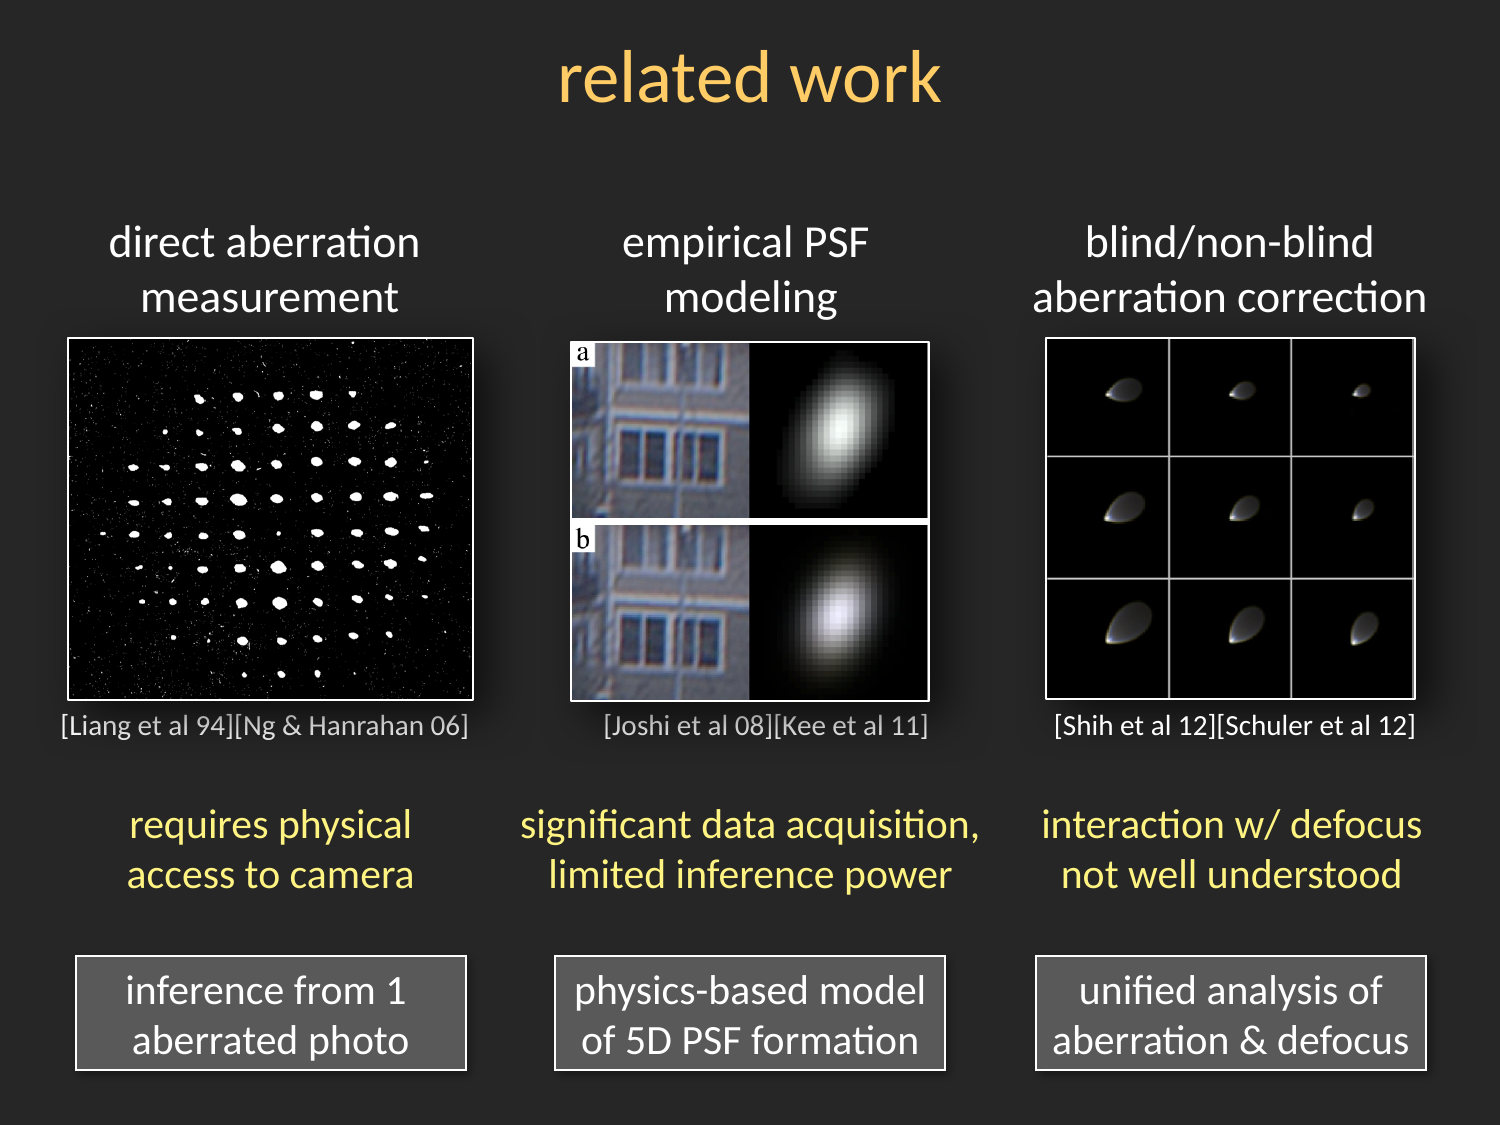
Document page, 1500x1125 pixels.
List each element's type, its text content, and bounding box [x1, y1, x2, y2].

picture [571, 342, 929, 701]
text_box unified analysis of aberration & defocus [1036, 955, 1426, 1071]
text_box empirical PSF modeling [599, 204, 903, 323]
text_box significant data acquisition, limited inference power [497, 789, 1004, 905]
text_box interaction w/ defocus not well understood [1004, 789, 1460, 905]
picture [1047, 338, 1415, 699]
picture [68, 338, 473, 700]
text_box physics-based model of 5D PSF formation [555, 955, 946, 1071]
text_box blind/non-blind aberration correction [985, 204, 1474, 330]
text_box [Liang et al 94][Ng & Hanrahan 06] [45, 698, 101, 749]
text_box [Shih et al 12][Schuler et al 12] [1038, 698, 1432, 749]
text_box requires physical access to camera [75, 789, 466, 905]
text_box inference from 1 aberrated photo [75, 955, 466, 1071]
text_box direct aberration measurement [74, 204, 465, 326]
title related work [75, 15, 1425, 130]
